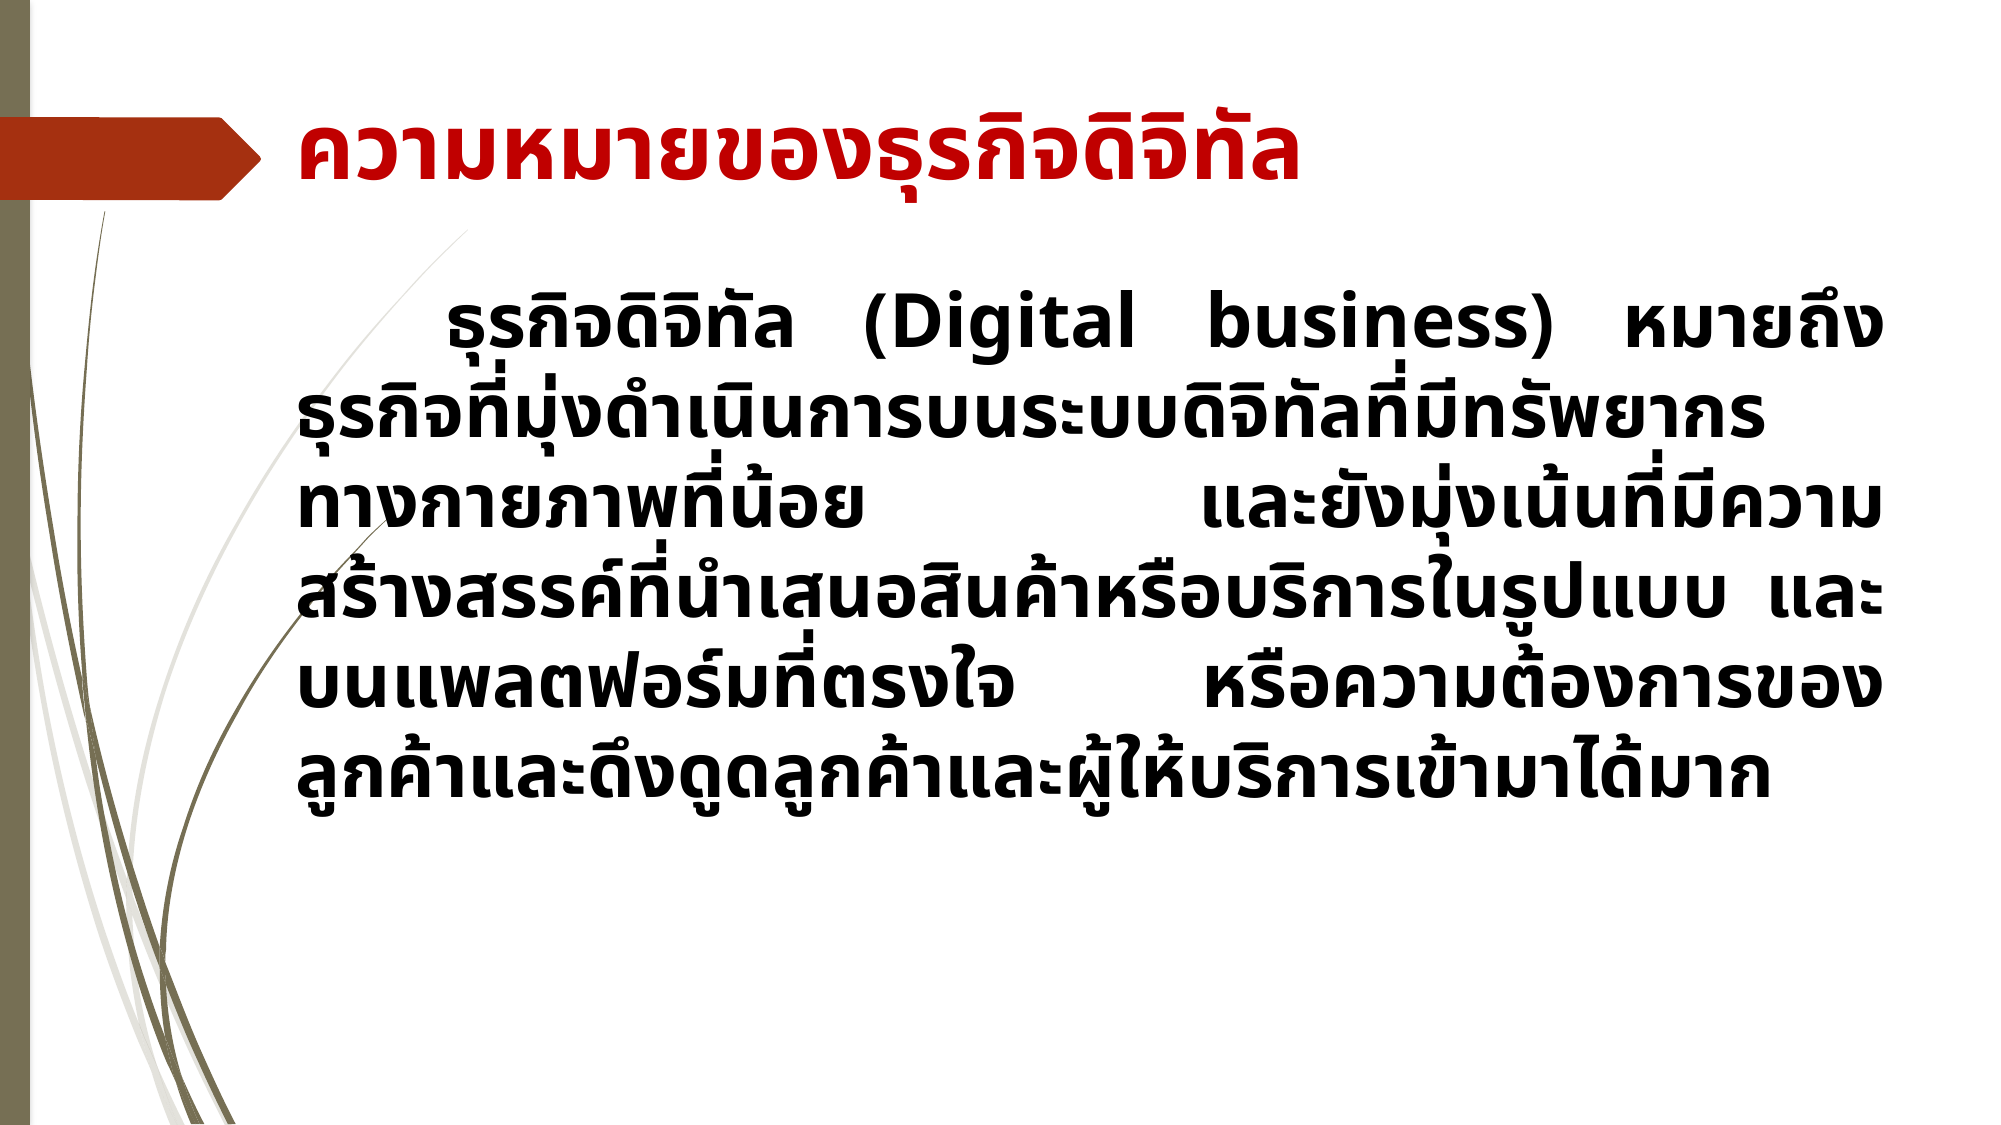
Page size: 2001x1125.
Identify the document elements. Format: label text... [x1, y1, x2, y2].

list ธุรกิจดิจิทัล (Digital business) หมายถึง ธุรกิจที่มุ่งดำเนินการบนระบบดิจิทัลที่มีทรัพยากรทางกายภาพที่น้อย และยังมุ่งเน้นที่มีความสร้างสรรค์ที่นำเสนอสินค้าหรือบริการในรูปแบบ และบนแพลตฟอร์มที่ตรงใจ หรือความต้องการของลูกค้าและดึงดูดลูกค้าและผู้ให้บริการเข้ามาได้มาก [280, 265, 1902, 885]
title ความหมายของธุรกิจดิจิทัล [280, 80, 1743, 265]
